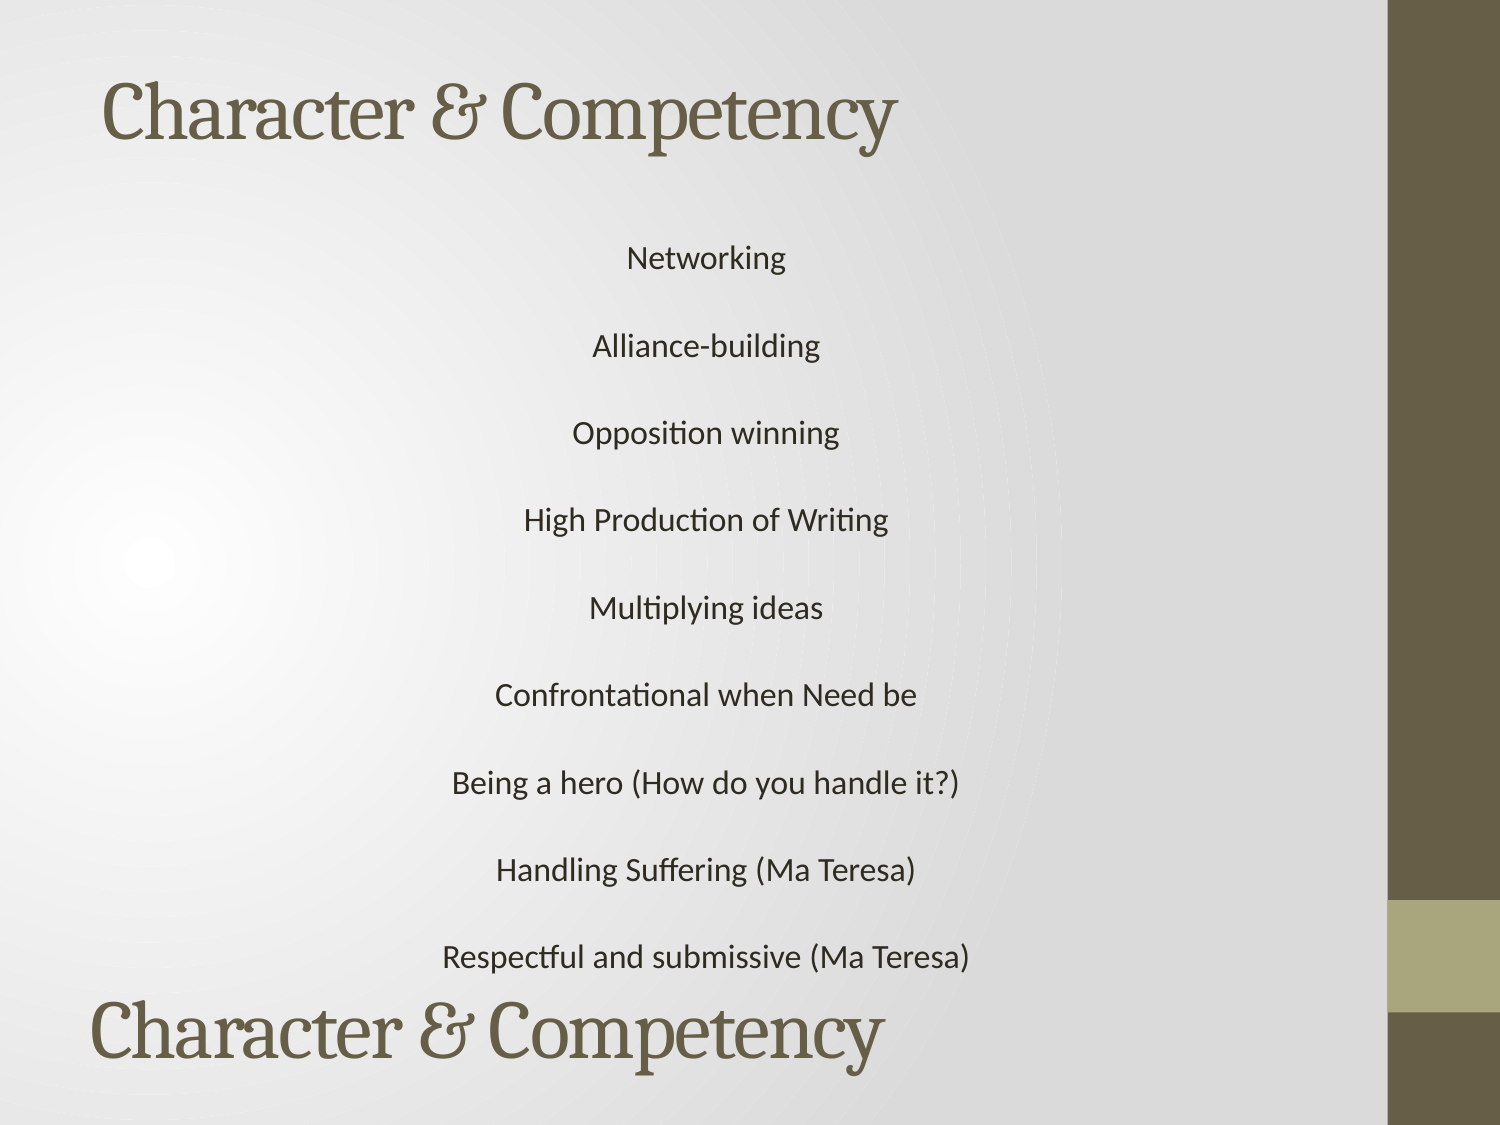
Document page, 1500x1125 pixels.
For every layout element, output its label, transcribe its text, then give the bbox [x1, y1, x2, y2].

title Character & Competency [75, 950, 1338, 1100]
text_box Character & Competency [87, 12, 1338, 200]
list Networking Alliance-building Opposition winning High Production of Writing Multiplying ideas Confrontational when Need be Being a hero (How do you handle it?) Handling Suffering (Ma Teresa) Respectful and submissive (Ma Teresa) [275, 200, 1138, 988]
